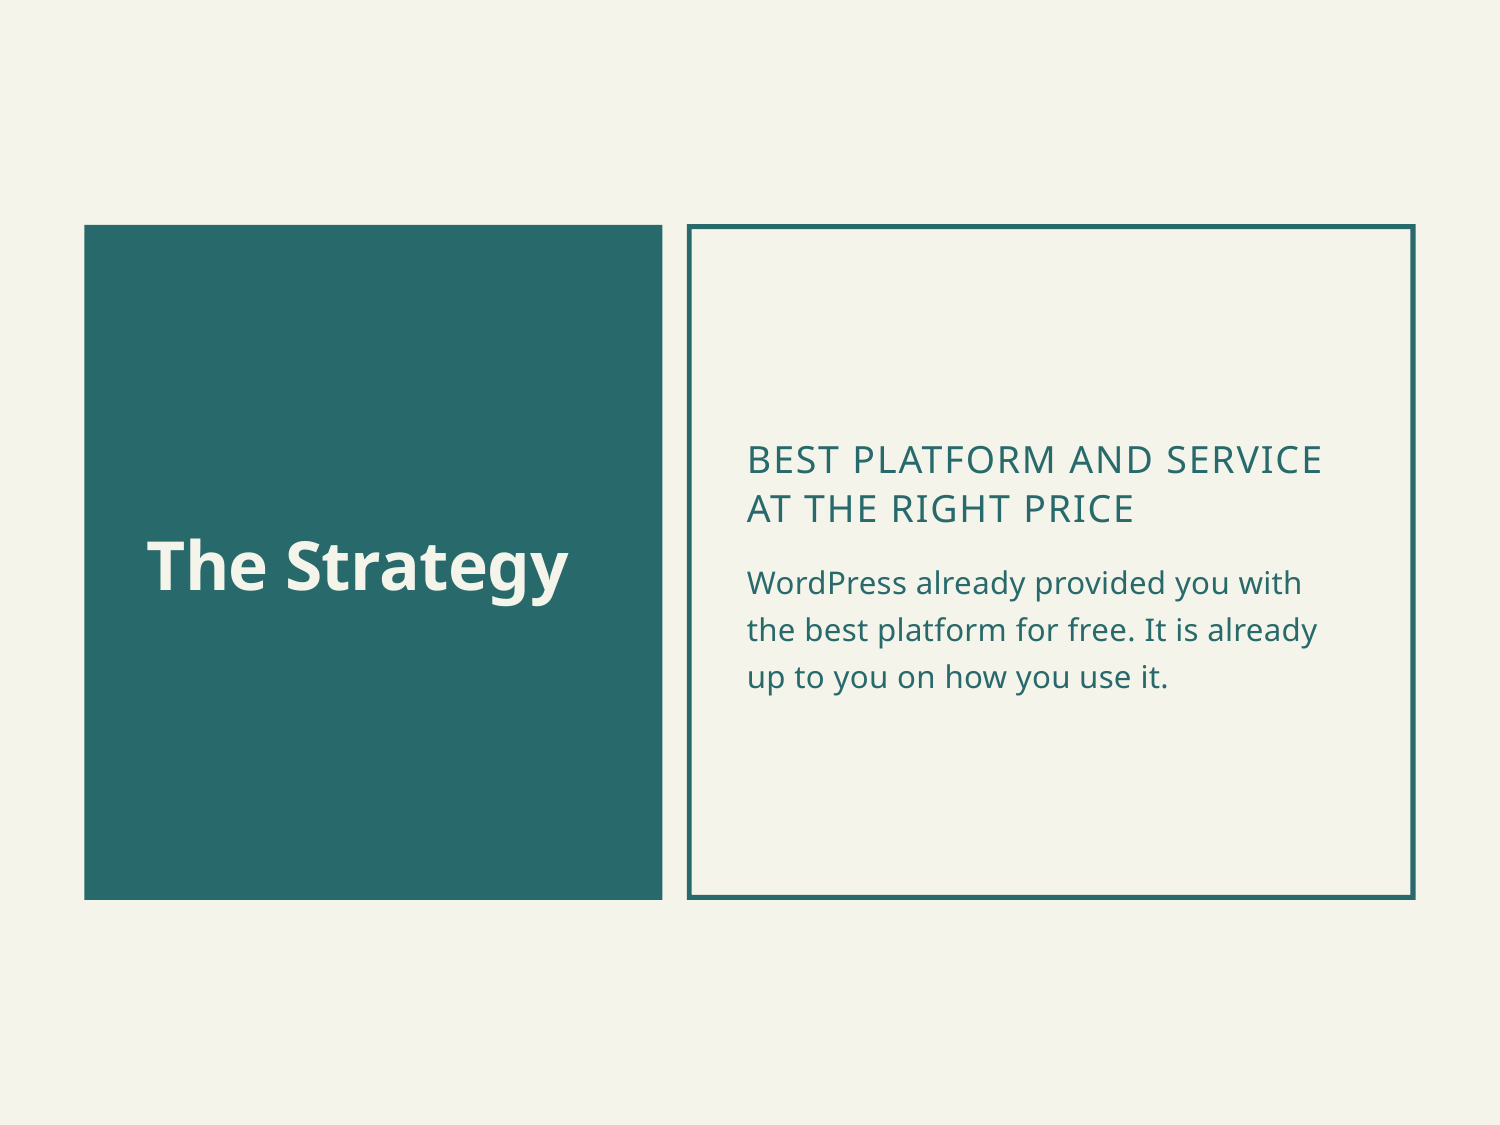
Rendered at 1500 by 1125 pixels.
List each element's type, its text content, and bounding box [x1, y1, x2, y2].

text_box [84, 224, 663, 900]
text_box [746, 431, 1356, 692]
text_box The Strategy [146, 522, 601, 604]
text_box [686, 223, 1416, 901]
